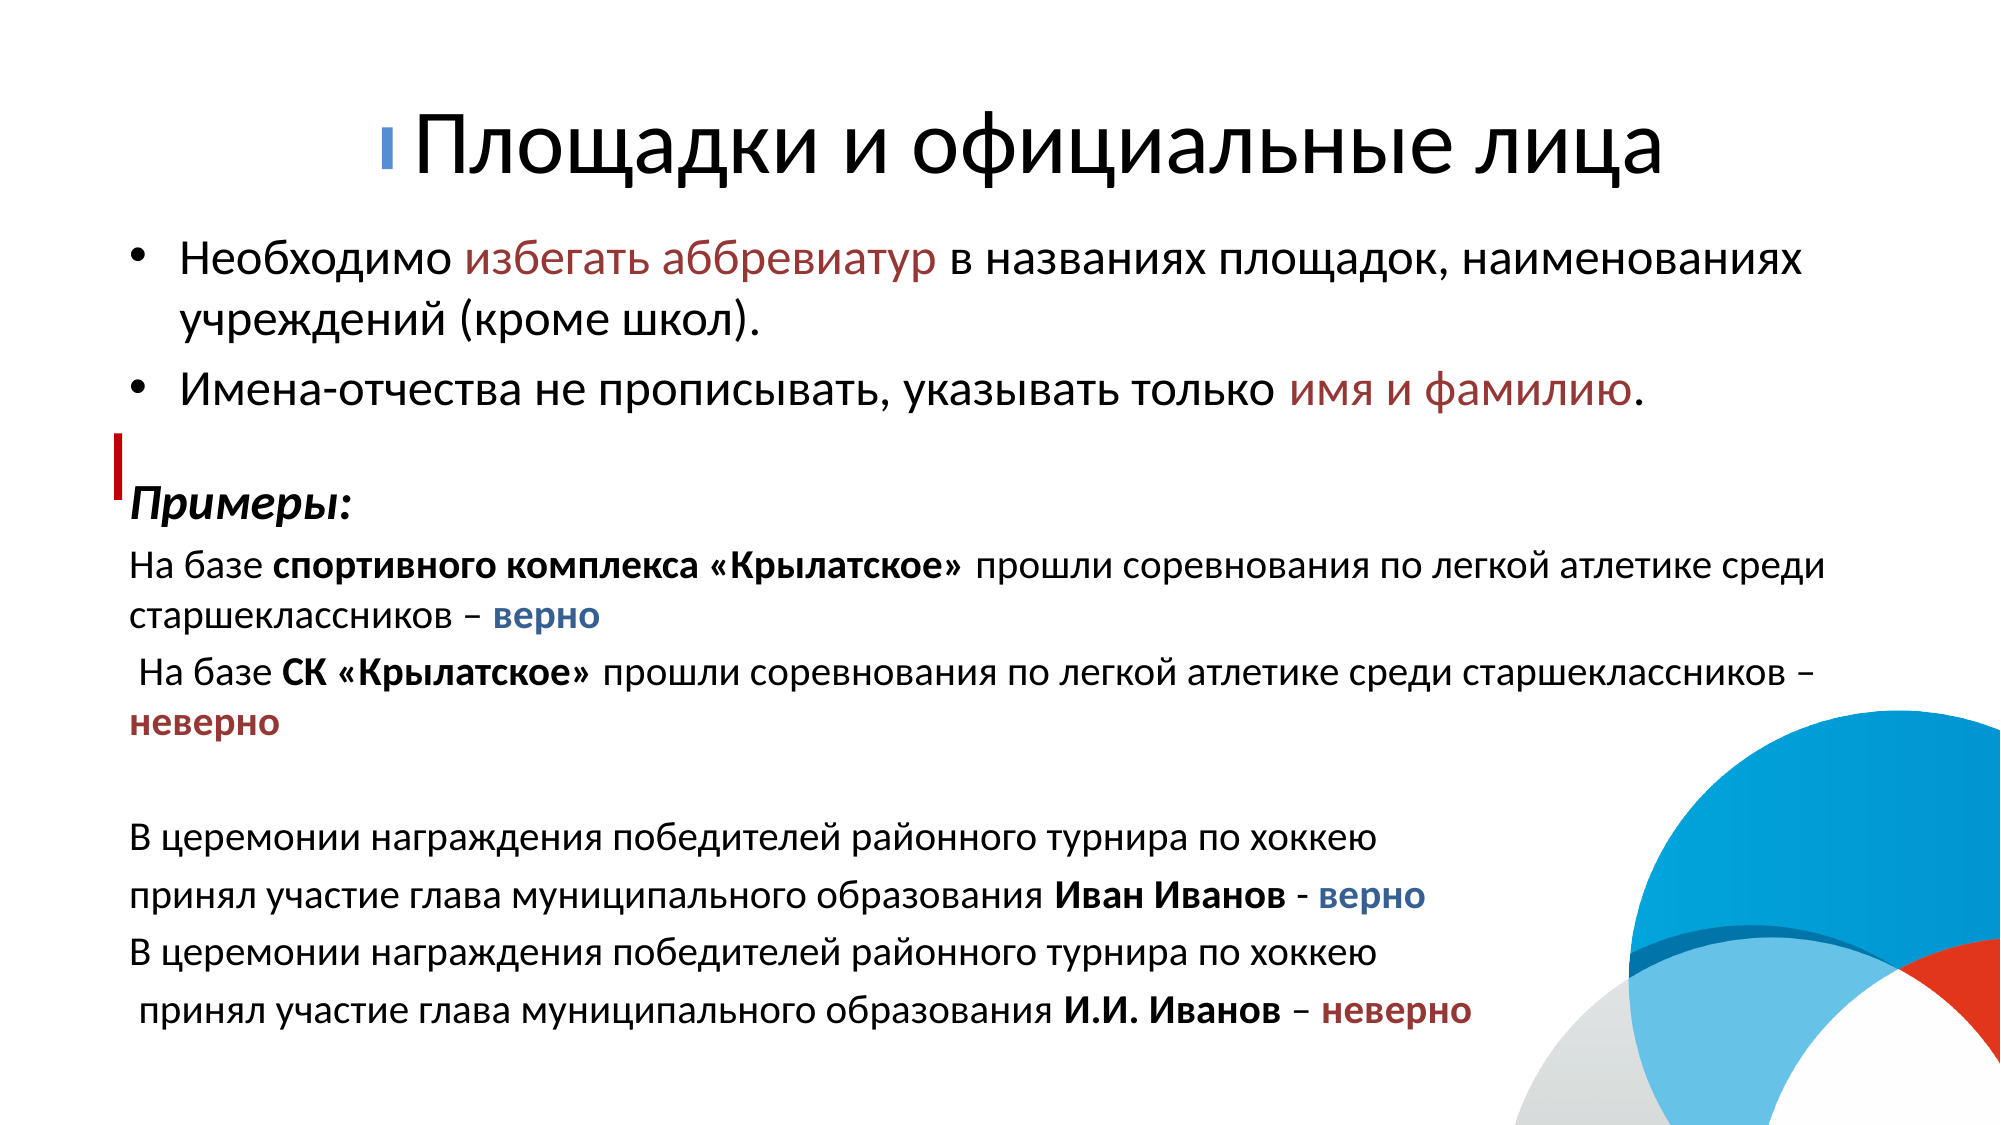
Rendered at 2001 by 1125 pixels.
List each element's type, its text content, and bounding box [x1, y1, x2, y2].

text_box [380, 125, 395, 171]
text_box [112, 431, 124, 502]
title Площадки и официальные лица [381, 46, 1699, 216]
list Необходимо избегать аббревиатур в названиях площадок, наименованиях учреждений (кроме школ). Имена-отчества не прописывать, указывать только имя и фамилию. Примеры: На базе спортивного комплекса «Крылатское» прошли соревнования по легкой атлетике среди старшеклассников – верно На базе СК «Крылатское» прошли соревнования по легкой атлетике среди старшеклассников – неверно В церемонии награждения победителей районного турнира по хоккею принял участие глава муниципального образования Иван Иванов - верно В церемонии награждения победителей районного турнира по хоккею принял участие глава муниципального образования И.И. Иванов – неверно [114, 216, 1885, 1049]
picture [1484, 499, 2000, 1125]
